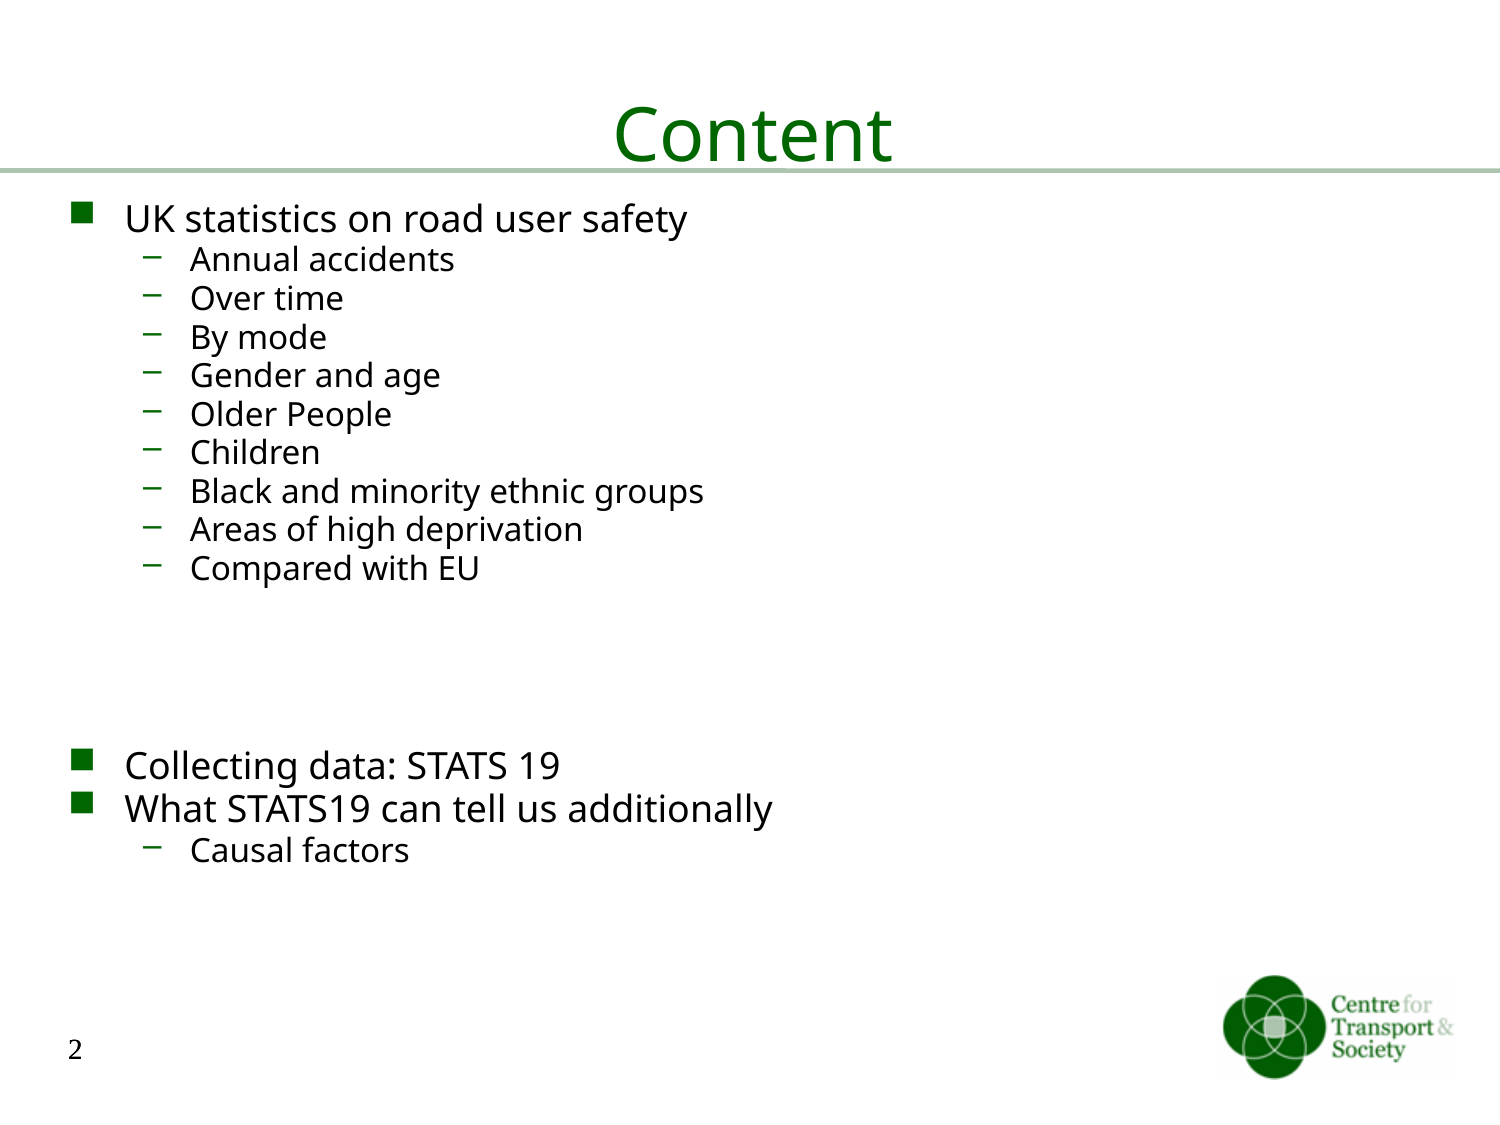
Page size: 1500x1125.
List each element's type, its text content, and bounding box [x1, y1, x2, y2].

slide_number 2 [52, 1022, 366, 1099]
list UK statistics on road user safety Annual accidents Over time By mode Gender and age Older People Children Black and minority ethnic groups Areas of high deprivation Compared with EU Collecting data: STATS 19 What STATS19 can tell us additionally Causal factors [52, 196, 1460, 1107]
title Content [115, 37, 1391, 196]
